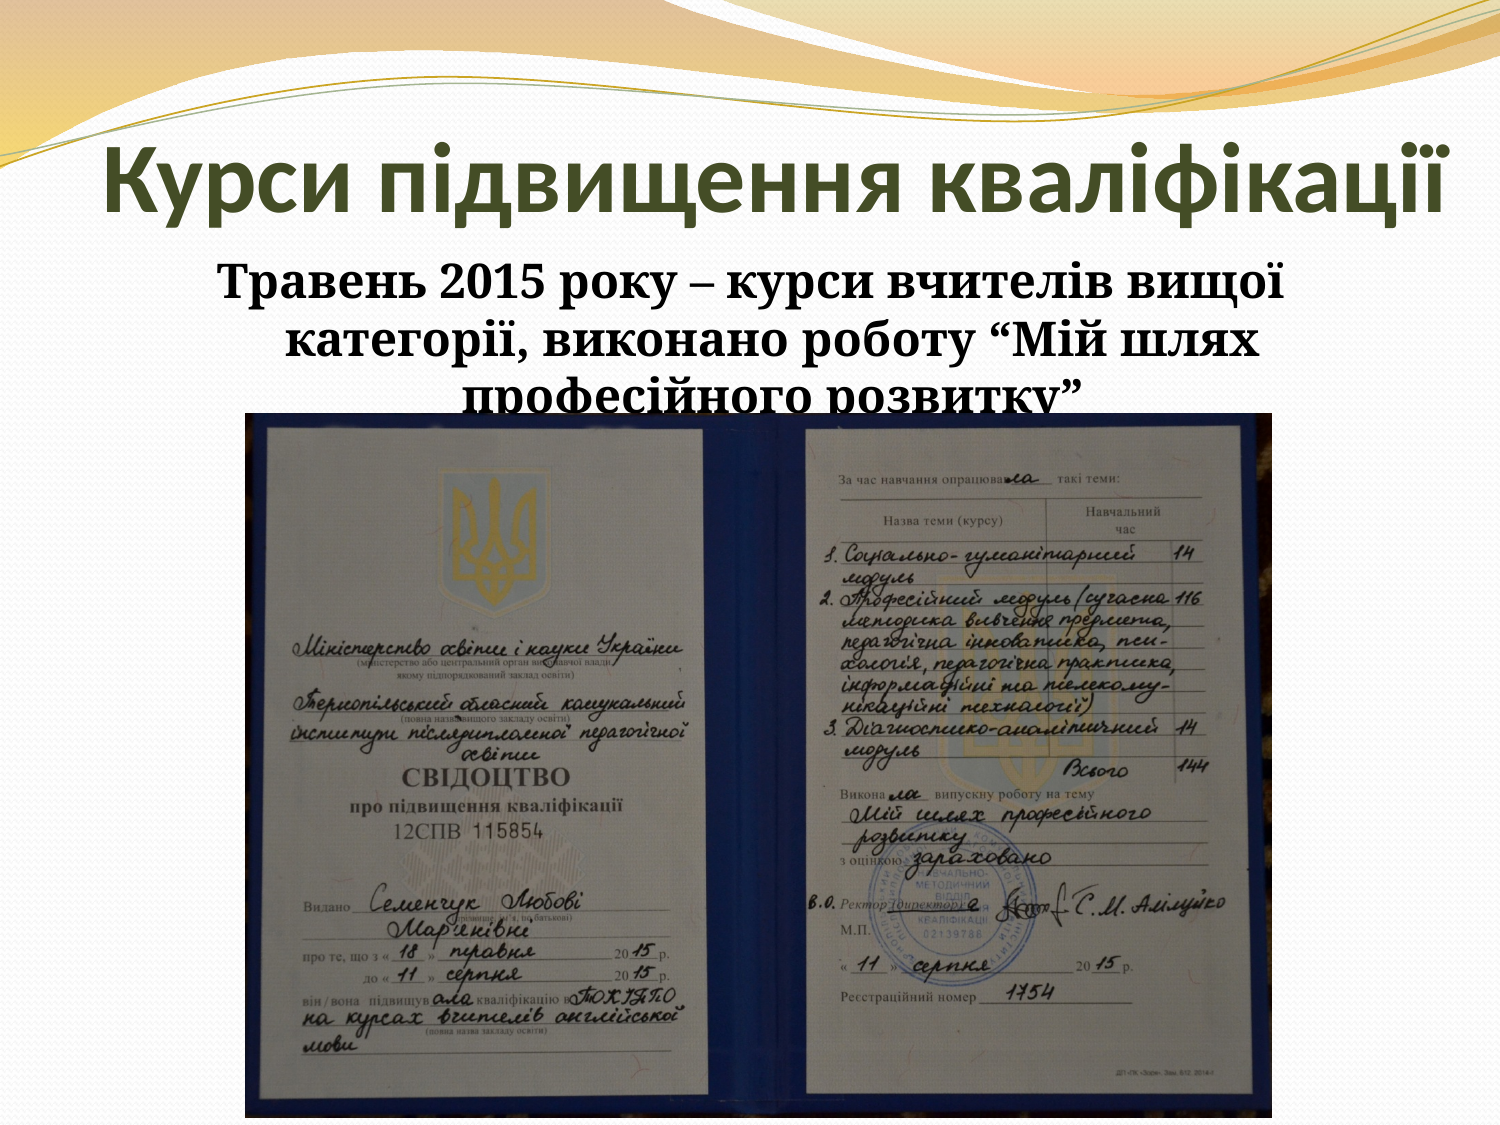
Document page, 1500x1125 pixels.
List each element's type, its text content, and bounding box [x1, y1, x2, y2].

text_box Курси підвищення кваліфікації [100, 101, 1451, 233]
picture [244, 413, 1272, 1118]
text_box Травень 2015 року – курси вчителів вищої категорії, виконано роботу “Мій шлях професійного розвитку” [76, 243, 1427, 433]
